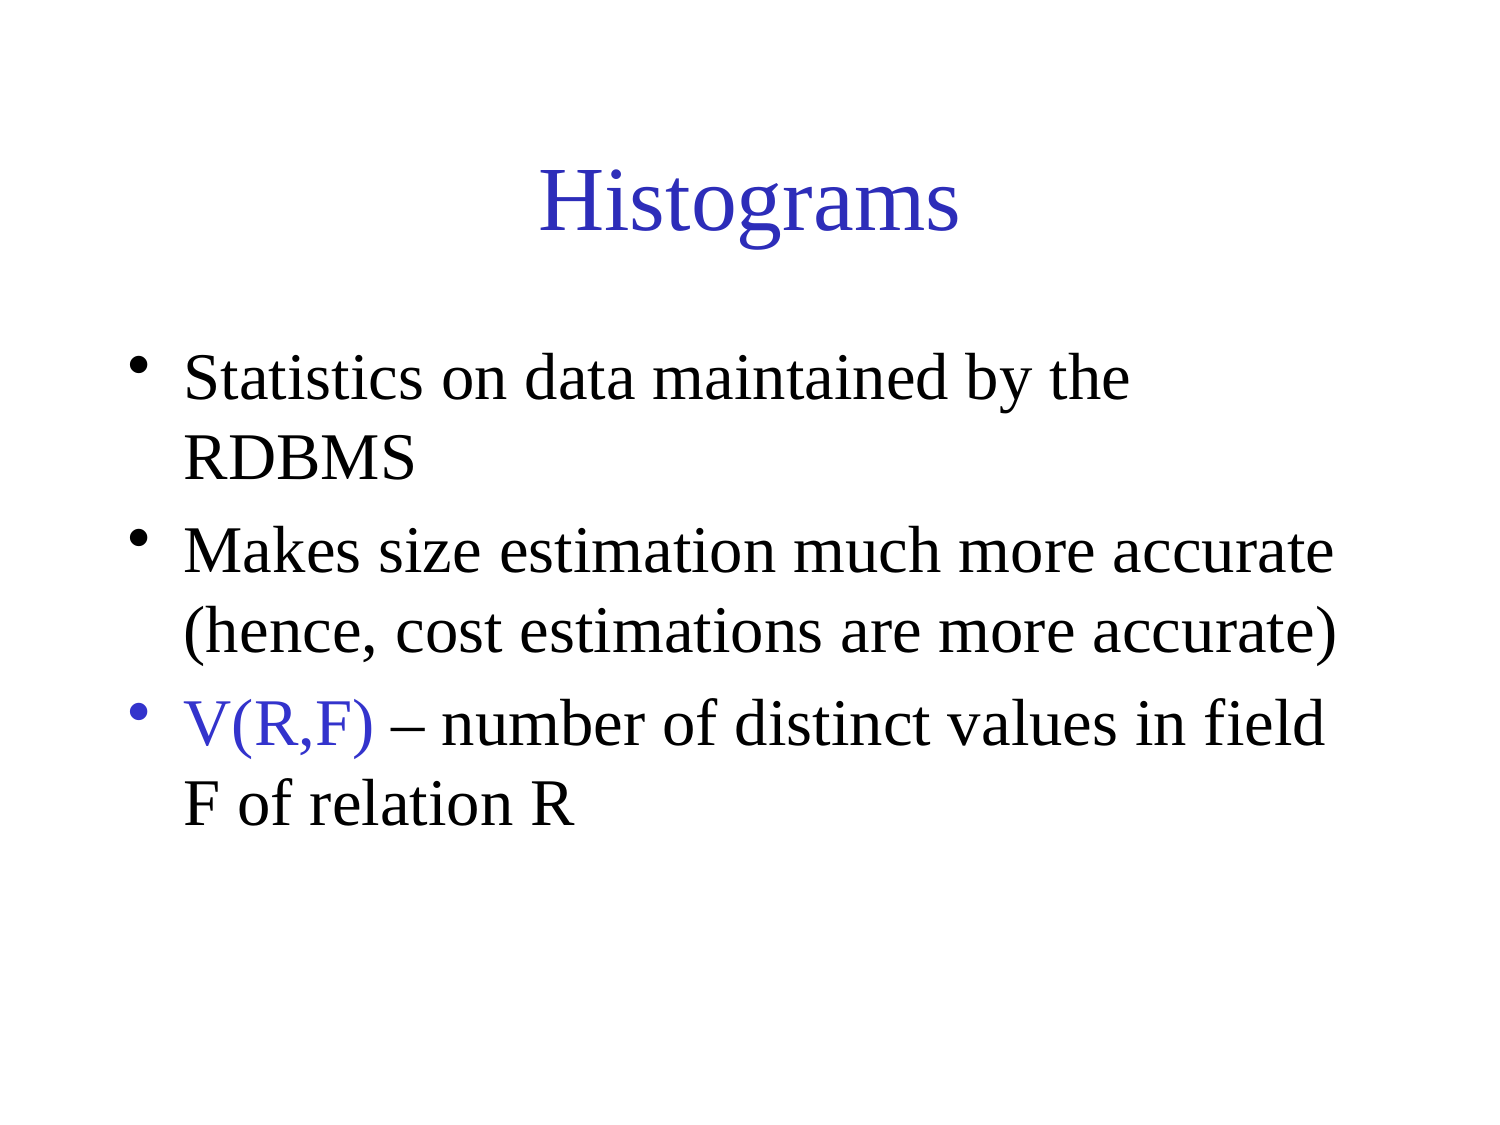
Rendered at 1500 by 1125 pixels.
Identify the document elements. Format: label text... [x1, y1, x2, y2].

list Statistics on data maintained by the RDBMS Makes size estimation much more accurate (hence, cost estimations are more accurate) V(R,F) – number of distinct values in field F of relation R [112, 324, 1388, 1001]
title Histograms [112, 99, 1388, 288]
